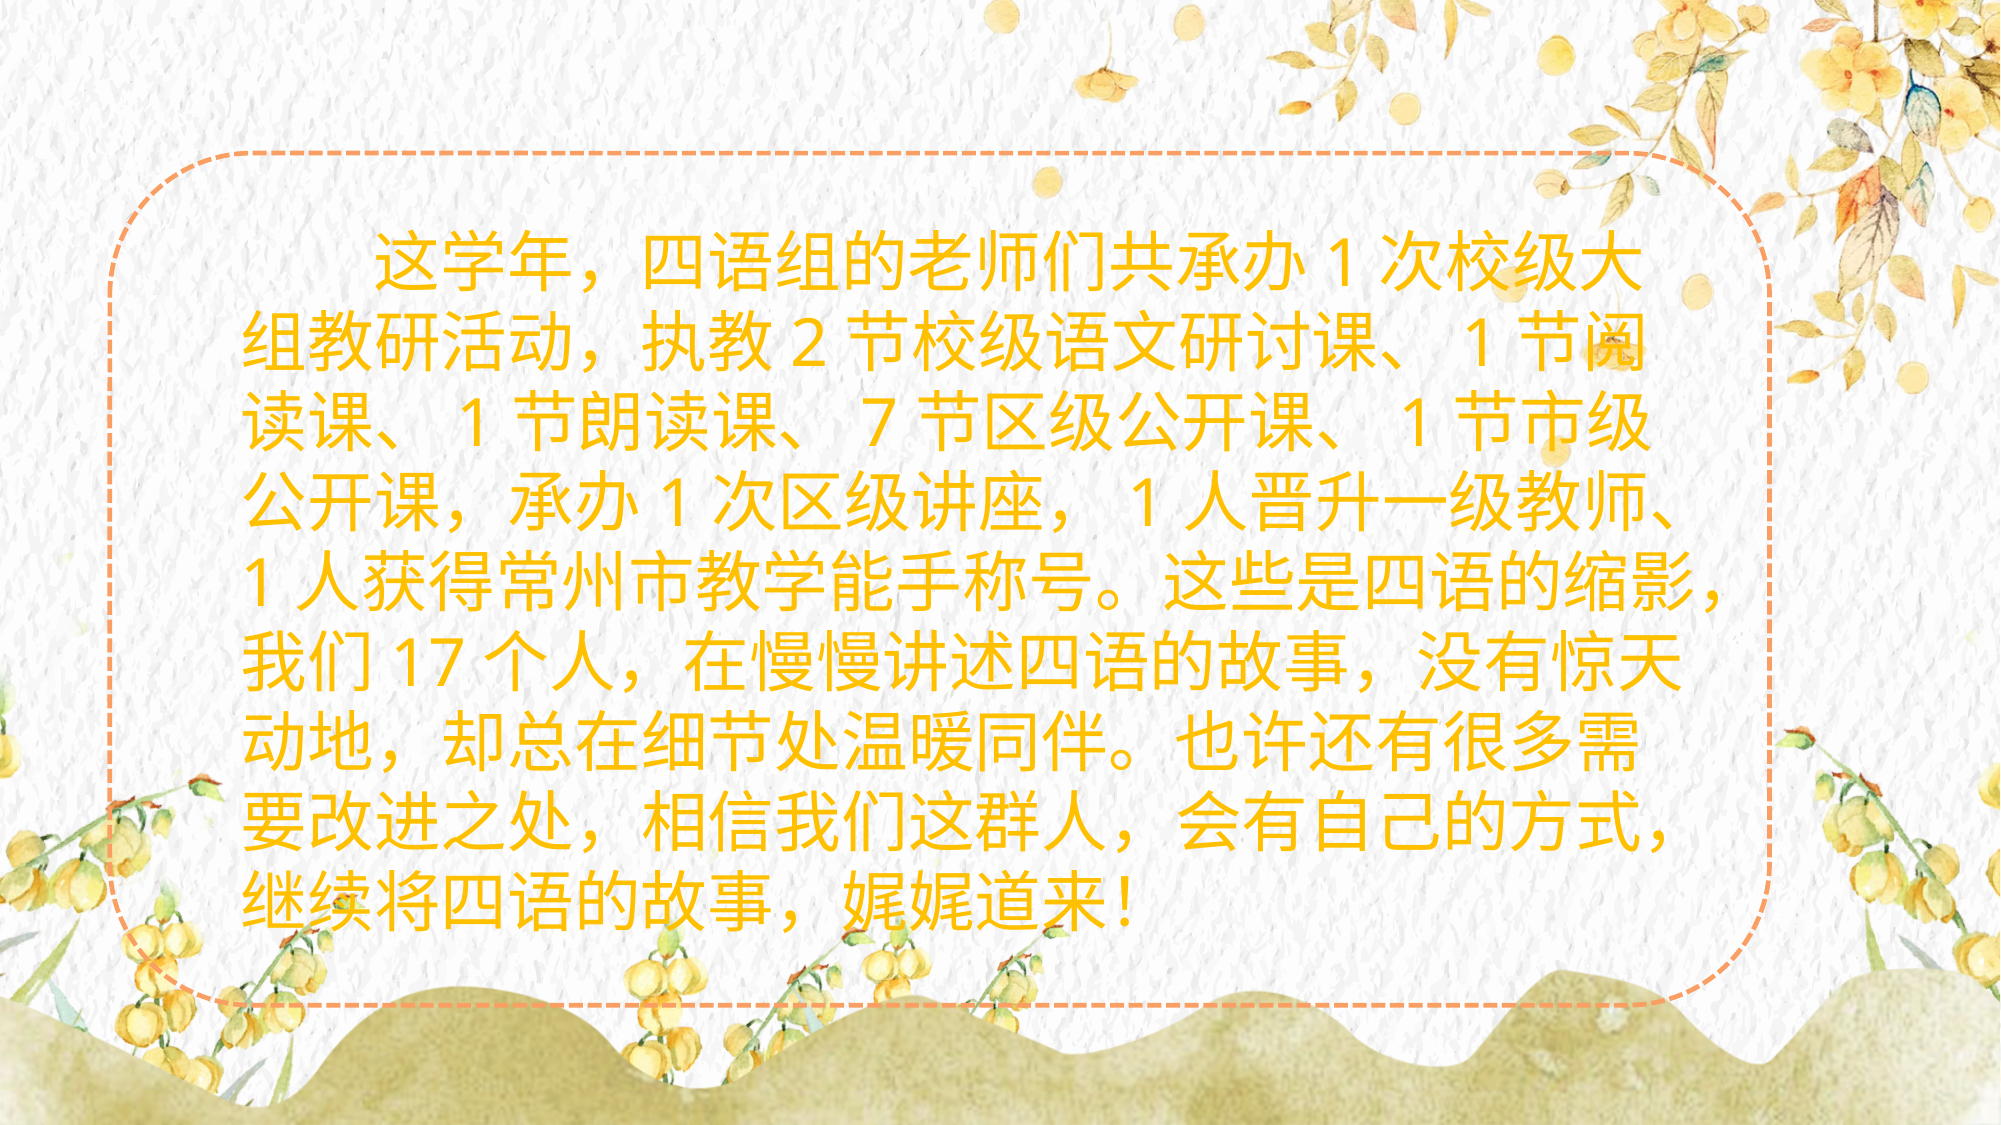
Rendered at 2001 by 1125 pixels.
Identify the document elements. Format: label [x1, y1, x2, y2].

picture [0, 515, 2001, 1125]
text_box [108, 152, 1771, 1007]
picture [980, 0, 2001, 471]
